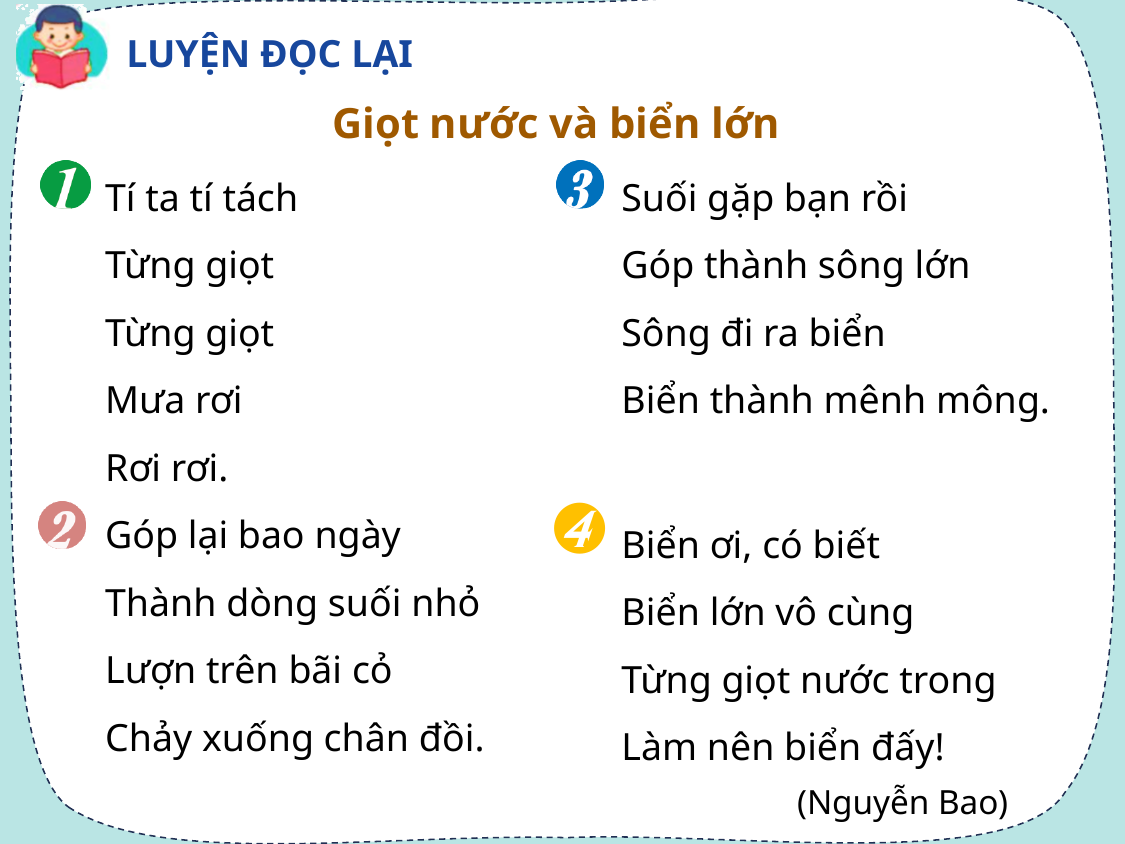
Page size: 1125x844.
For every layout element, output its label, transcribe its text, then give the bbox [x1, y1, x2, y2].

picture [520, 458, 630, 599]
text_box Biển ơi, có biết Biển lớn vô cùng Từng giọt nước trong Làm nên biển đấy! [599, 490, 1057, 776]
text_box Tí ta tí tách Từng giọt Từng giọt Mưa rơi Rơi rơi. Góp lại bao ngày Thành dòng suối nhỏ Lượn trên bãi cỏ Chảy xuống chân đồi. [83, 143, 555, 767]
text_box Giọt nước và biển lớn [310, 64, 803, 154]
picture [15, 4, 112, 92]
picture [555, 160, 604, 209]
picture [40, 160, 91, 209]
text_box (Nguyễn Bao) [782, 773, 1024, 829]
text_box Suối gặp bạn rồi Góp thành sông lớn Sông đi ra biển Biển thành mênh mông. [599, 143, 1092, 429]
text_box LUYỆN ĐỌC LẠI [111, 0, 467, 83]
picture [38, 500, 86, 549]
